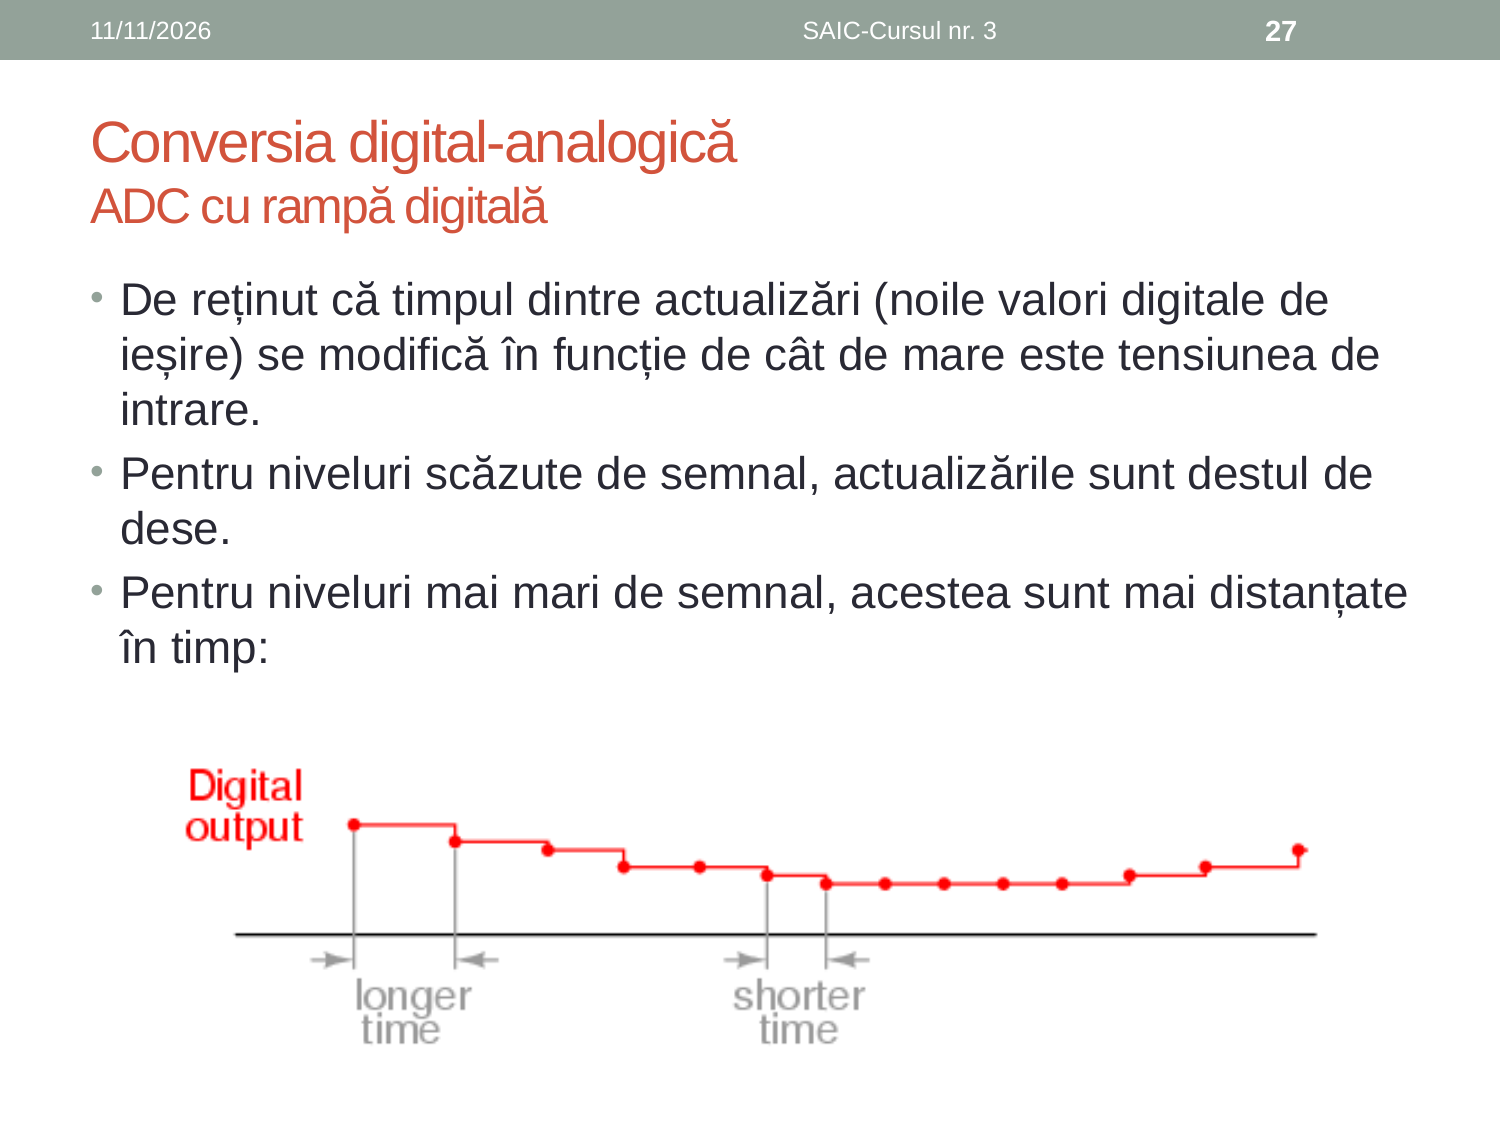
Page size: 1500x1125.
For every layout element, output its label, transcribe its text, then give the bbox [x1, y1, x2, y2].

footer SAIC-Cursul nr. 3 [562, 3, 1238, 57]
title Conversia digital-analogică ADC cu rampă digitală [75, 87, 1425, 250]
list De reținut că timpul dintre actualizări (noile valori digitale de ieșire) se modifică în funcție de cât de mare este tensiunea de intrare. Pentru niveluri scăzute de semnal, actualizările sunt destul de dese. Pentru niveluri mai mari de semnal, acestea sunt mai distanțate în timp: [75, 262, 1425, 1063]
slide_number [75, 3, 550, 57]
picture [171, 755, 1329, 1060]
slide_number 27 [1250, 3, 1425, 57]
